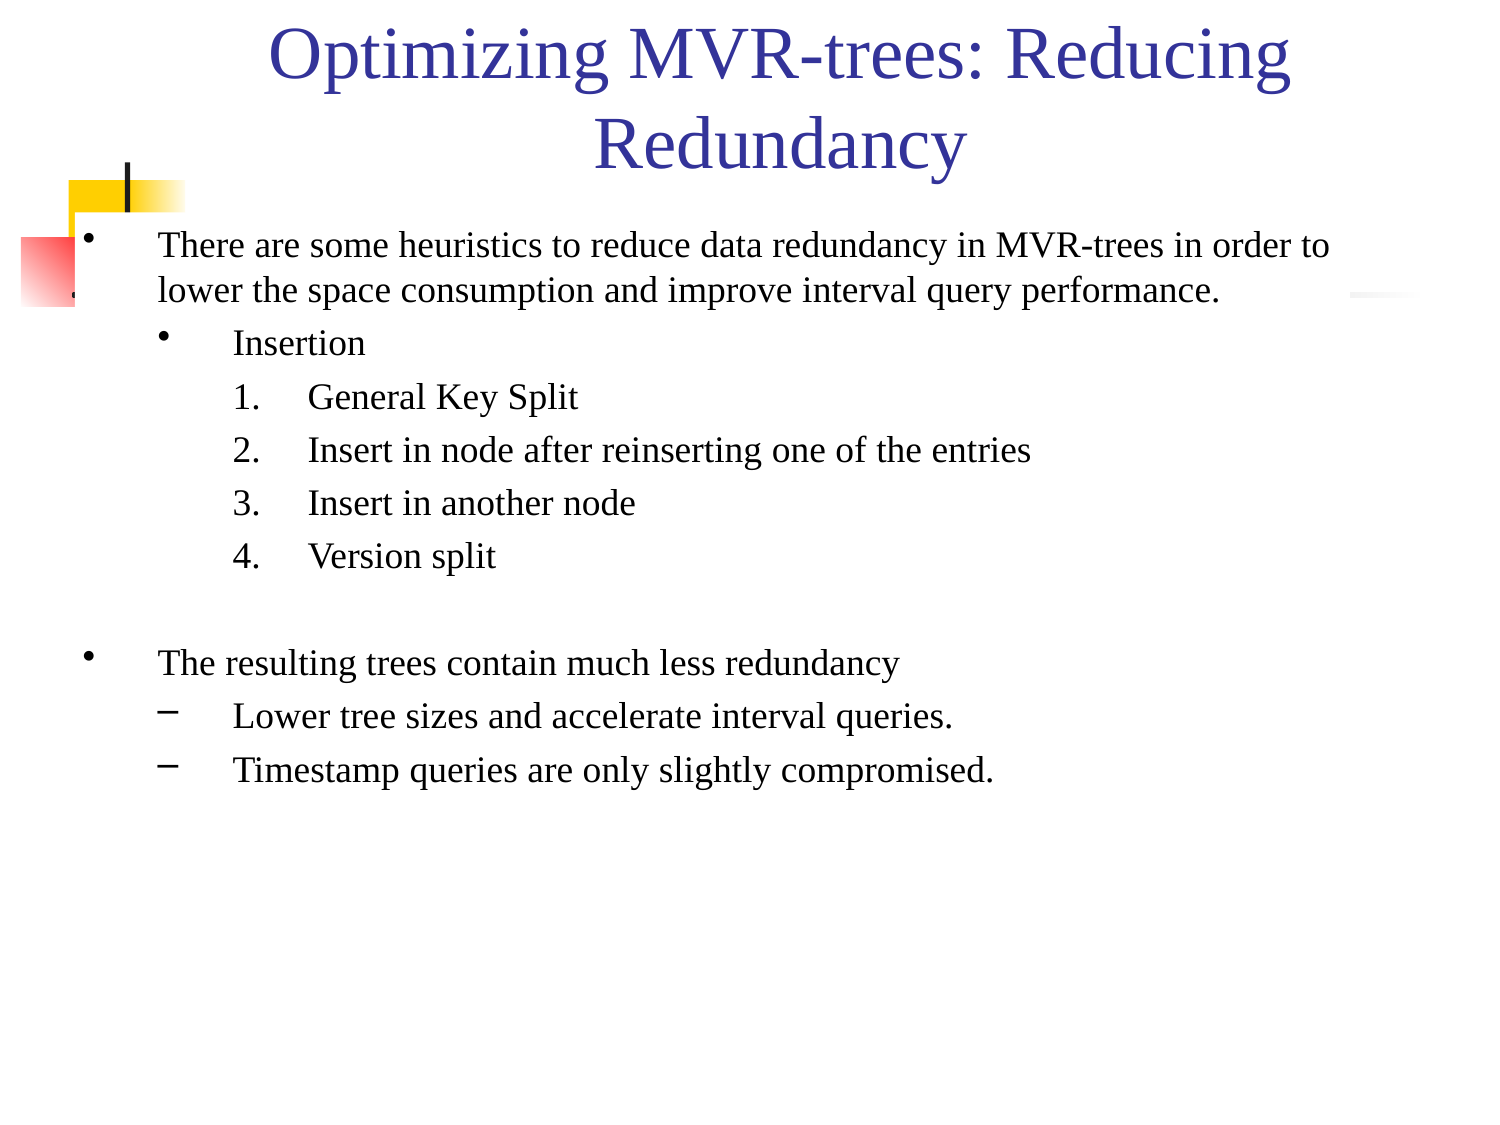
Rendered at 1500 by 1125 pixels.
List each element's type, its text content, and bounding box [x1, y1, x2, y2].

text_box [74, 212, 1351, 1026]
text_box Optimizing MVR-trees: Reducing Redundancy [212, 0, 1350, 192]
